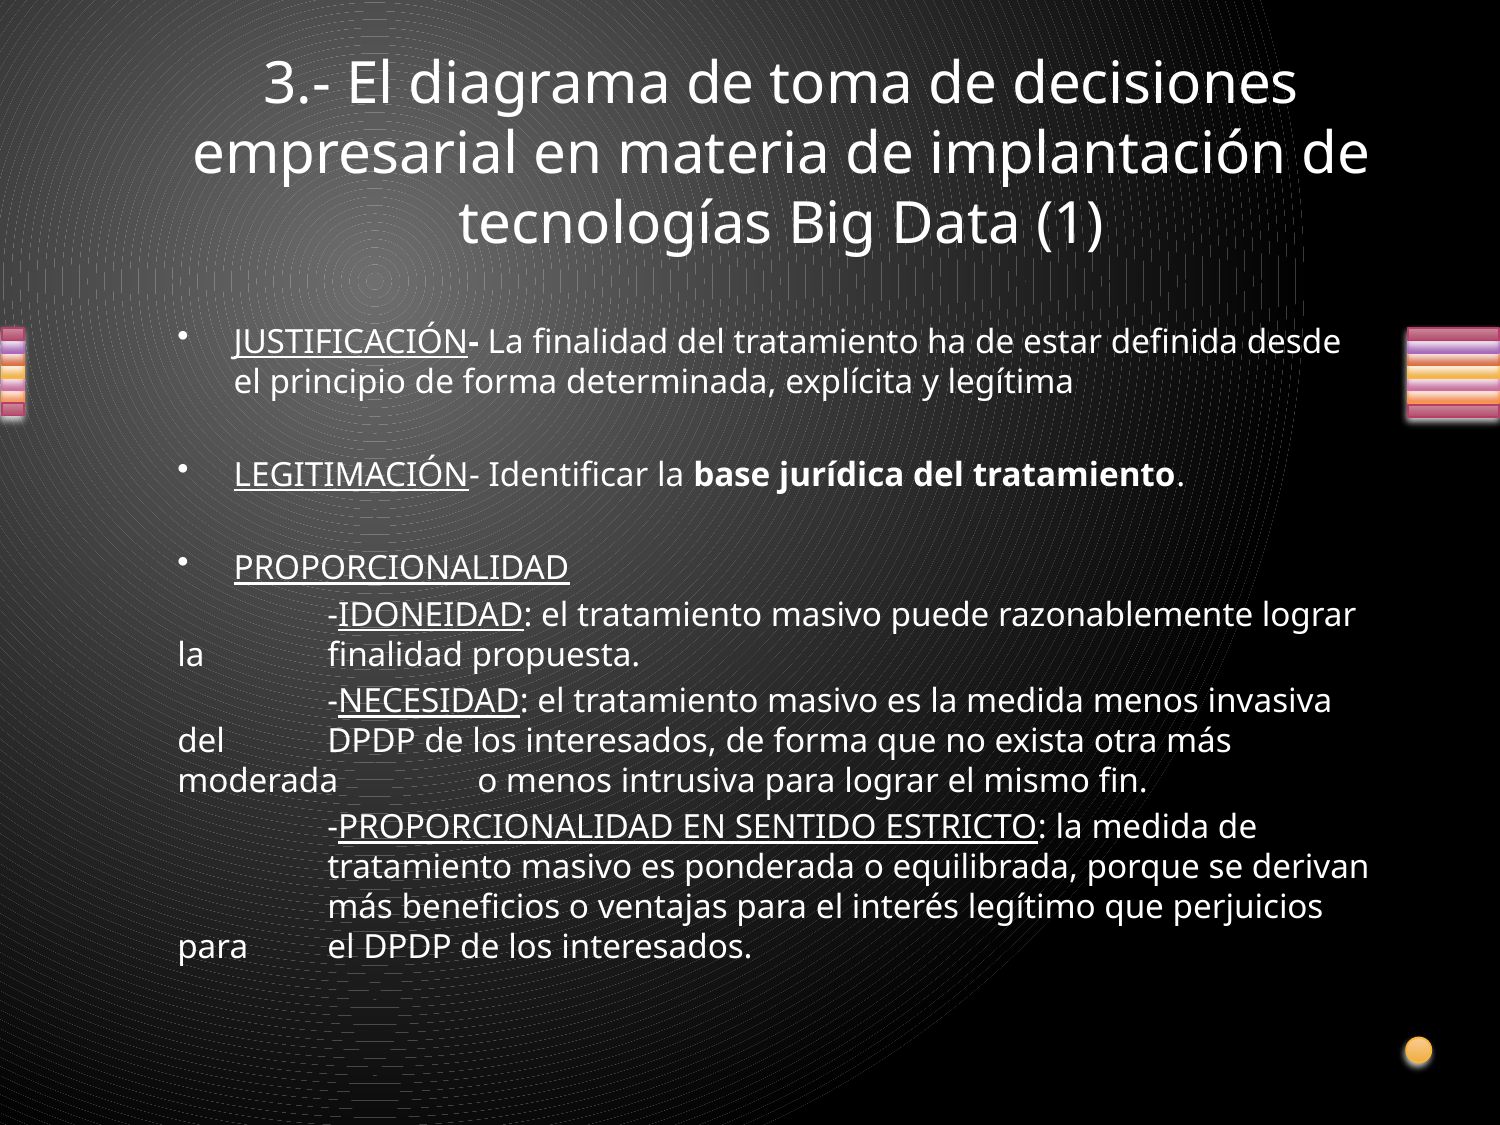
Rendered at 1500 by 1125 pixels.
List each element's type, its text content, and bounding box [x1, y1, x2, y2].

title 3.- El diagrama de toma de decisiones empresarial en materia de implantación de tecnologías Big Data (1) [150, 75, 1413, 263]
list JUSTIFICACIÓN- La finalidad del tratamiento ha de estar definida desde el principio de forma determinada, explícita y legítima LEGITIMACIÓN- Identificar la base jurídica del tratamiento. PROPORCIONALIDAD -IDONEIDAD: el tratamiento masivo puede razonablemente lograr la finalidad propuesta. -NECESIDAD: el tratamiento masivo es la medida menos invasiva del DPDP de los interesados, de forma que no exista otra más moderada o menos intrusiva para lograr el mismo fin. -PROPORCIONALIDAD EN SENTIDO ESTRICTO: la medida de tratamiento masivo es ponderada o equilibrada, porque se derivan más beneficios o ventajas para el interés legítimo que perjuicios para el DPDP de los interesados. [162, 312, 1388, 1005]
text_box [124, 149, 1388, 235]
